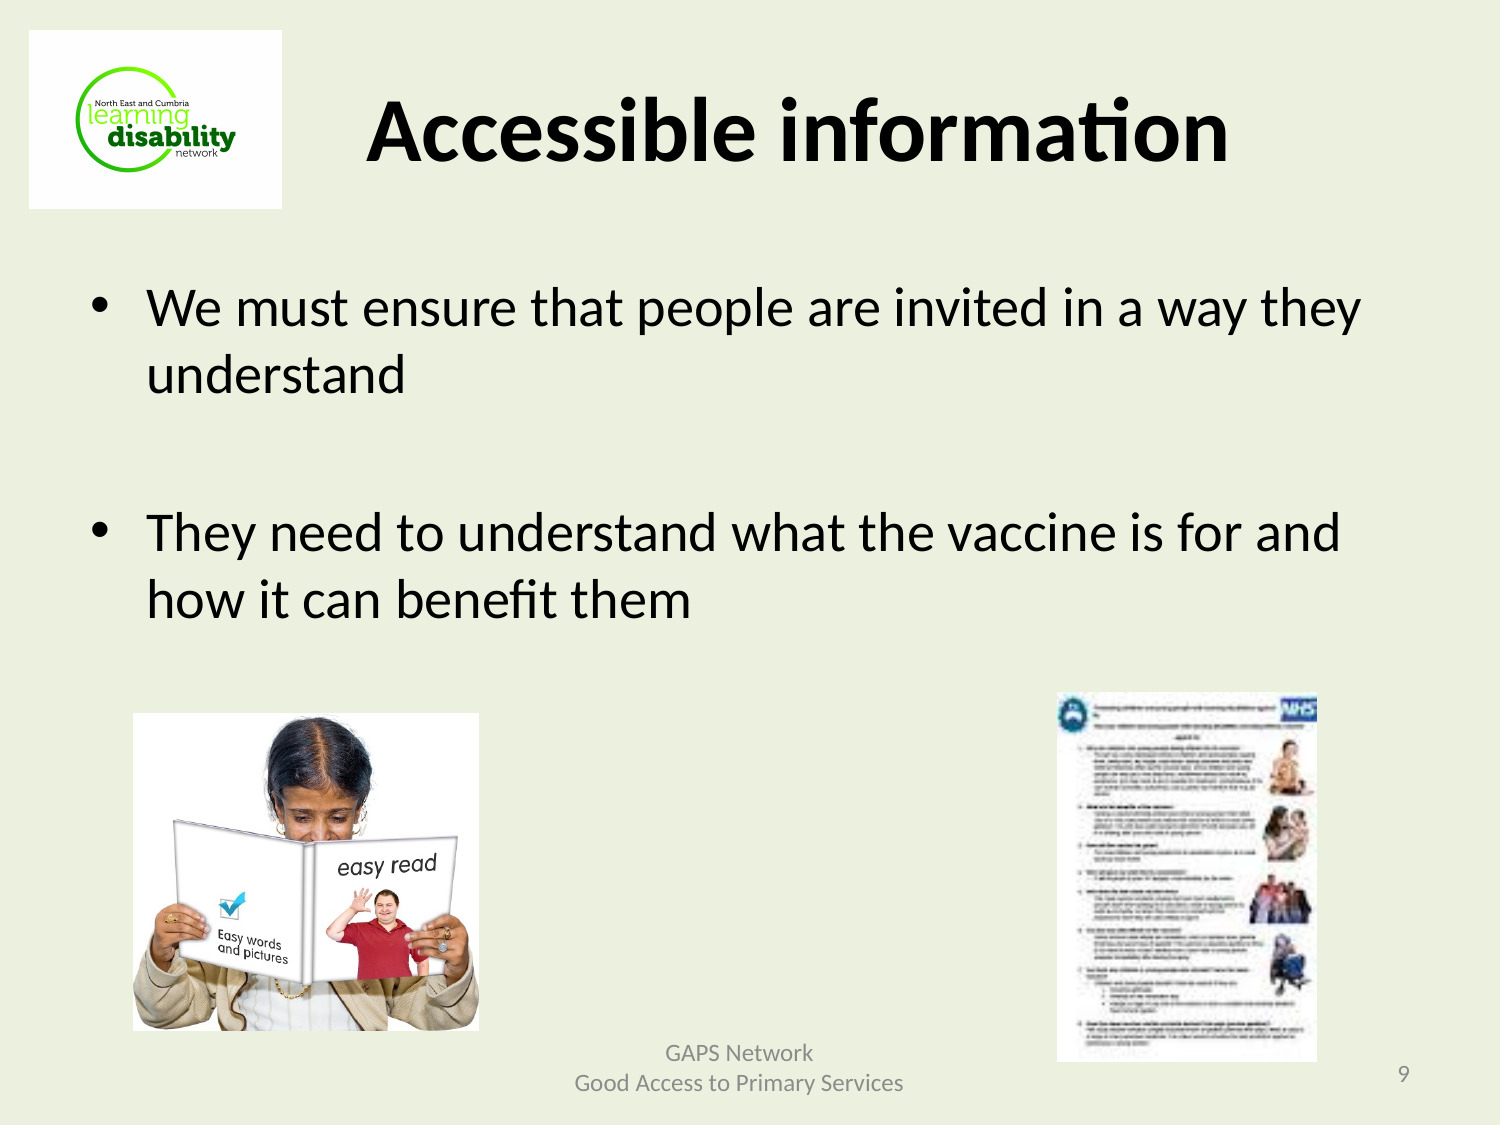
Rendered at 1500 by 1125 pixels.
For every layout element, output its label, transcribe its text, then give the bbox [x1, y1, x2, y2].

footer GAPS Network Good Access to Primary Services [501, 1021, 977, 1082]
picture [1056, 692, 1318, 1063]
picture [29, 30, 282, 210]
picture [133, 712, 479, 1031]
slide_number 9 [1074, 1042, 1425, 1103]
title Accessible information [123, 30, 1474, 219]
list We must ensure that people are invited in a way they understand They need to understand what the vaccine is for and how it can benefit them [75, 262, 1425, 1005]
